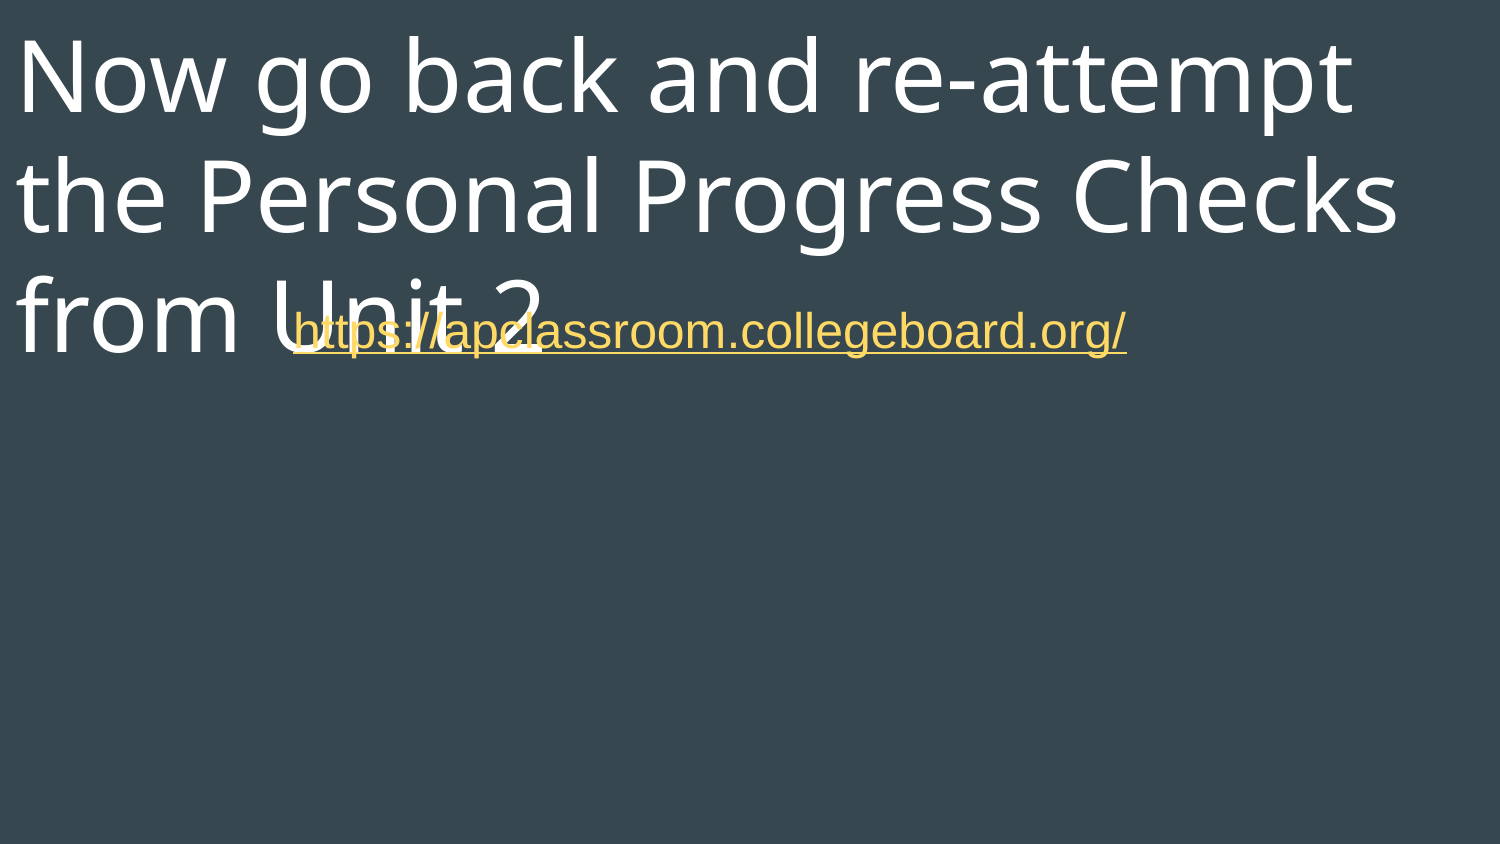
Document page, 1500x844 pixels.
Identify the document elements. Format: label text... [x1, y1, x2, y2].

title Now go back and re-attempt the Personal Progress Checks from Unit 2 [0, 0, 1500, 177]
text_box https://apclassroom.collegeboard.org/ [278, 283, 1192, 371]
